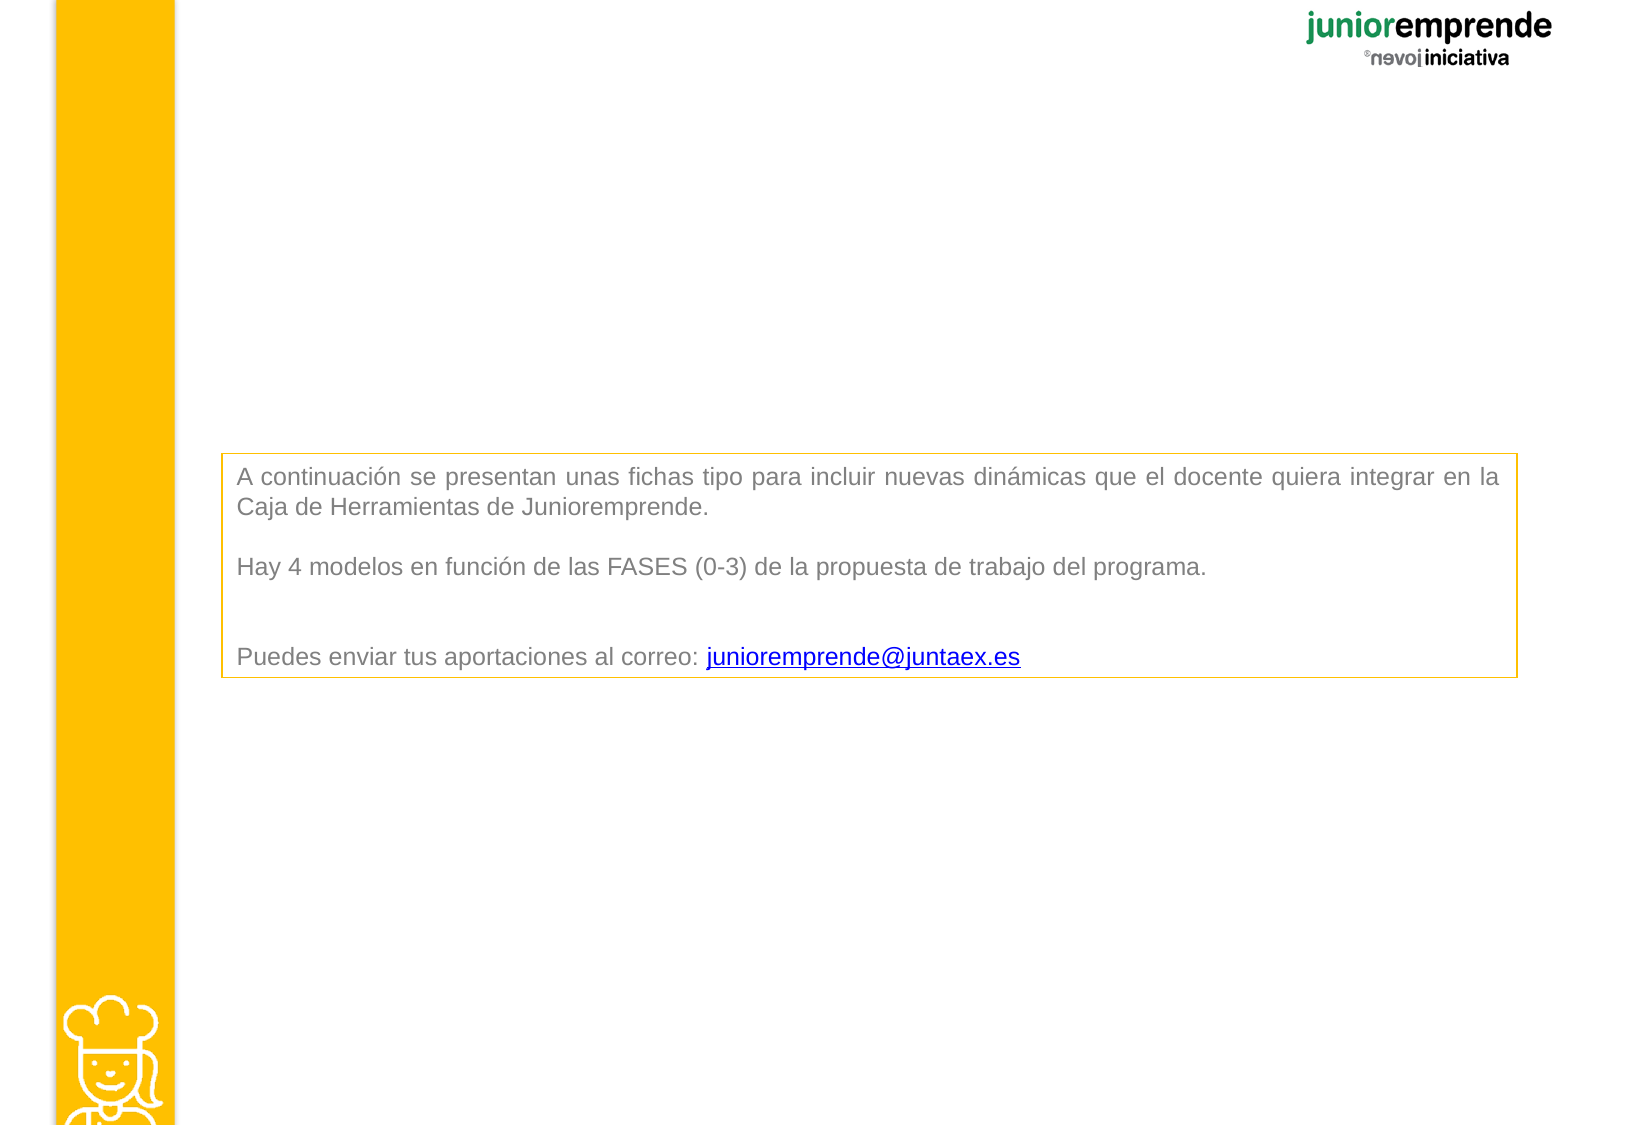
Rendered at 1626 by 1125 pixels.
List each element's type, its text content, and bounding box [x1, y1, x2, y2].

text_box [50, 0, 181, 1125]
picture [1296, 0, 1569, 67]
text_box A continuación se presentan unas fichas tipo para incluir nuevas dinámicas que el docente quiera integrar en la Caja de Herramientas de Junioremprende. Hay 4 modelos en función de las FASES (0-3) de la propuesta de trabajo del programa. Puedes enviar tus aportaciones al correo: junioremprende@juntaex.es [221, 453, 1518, 678]
